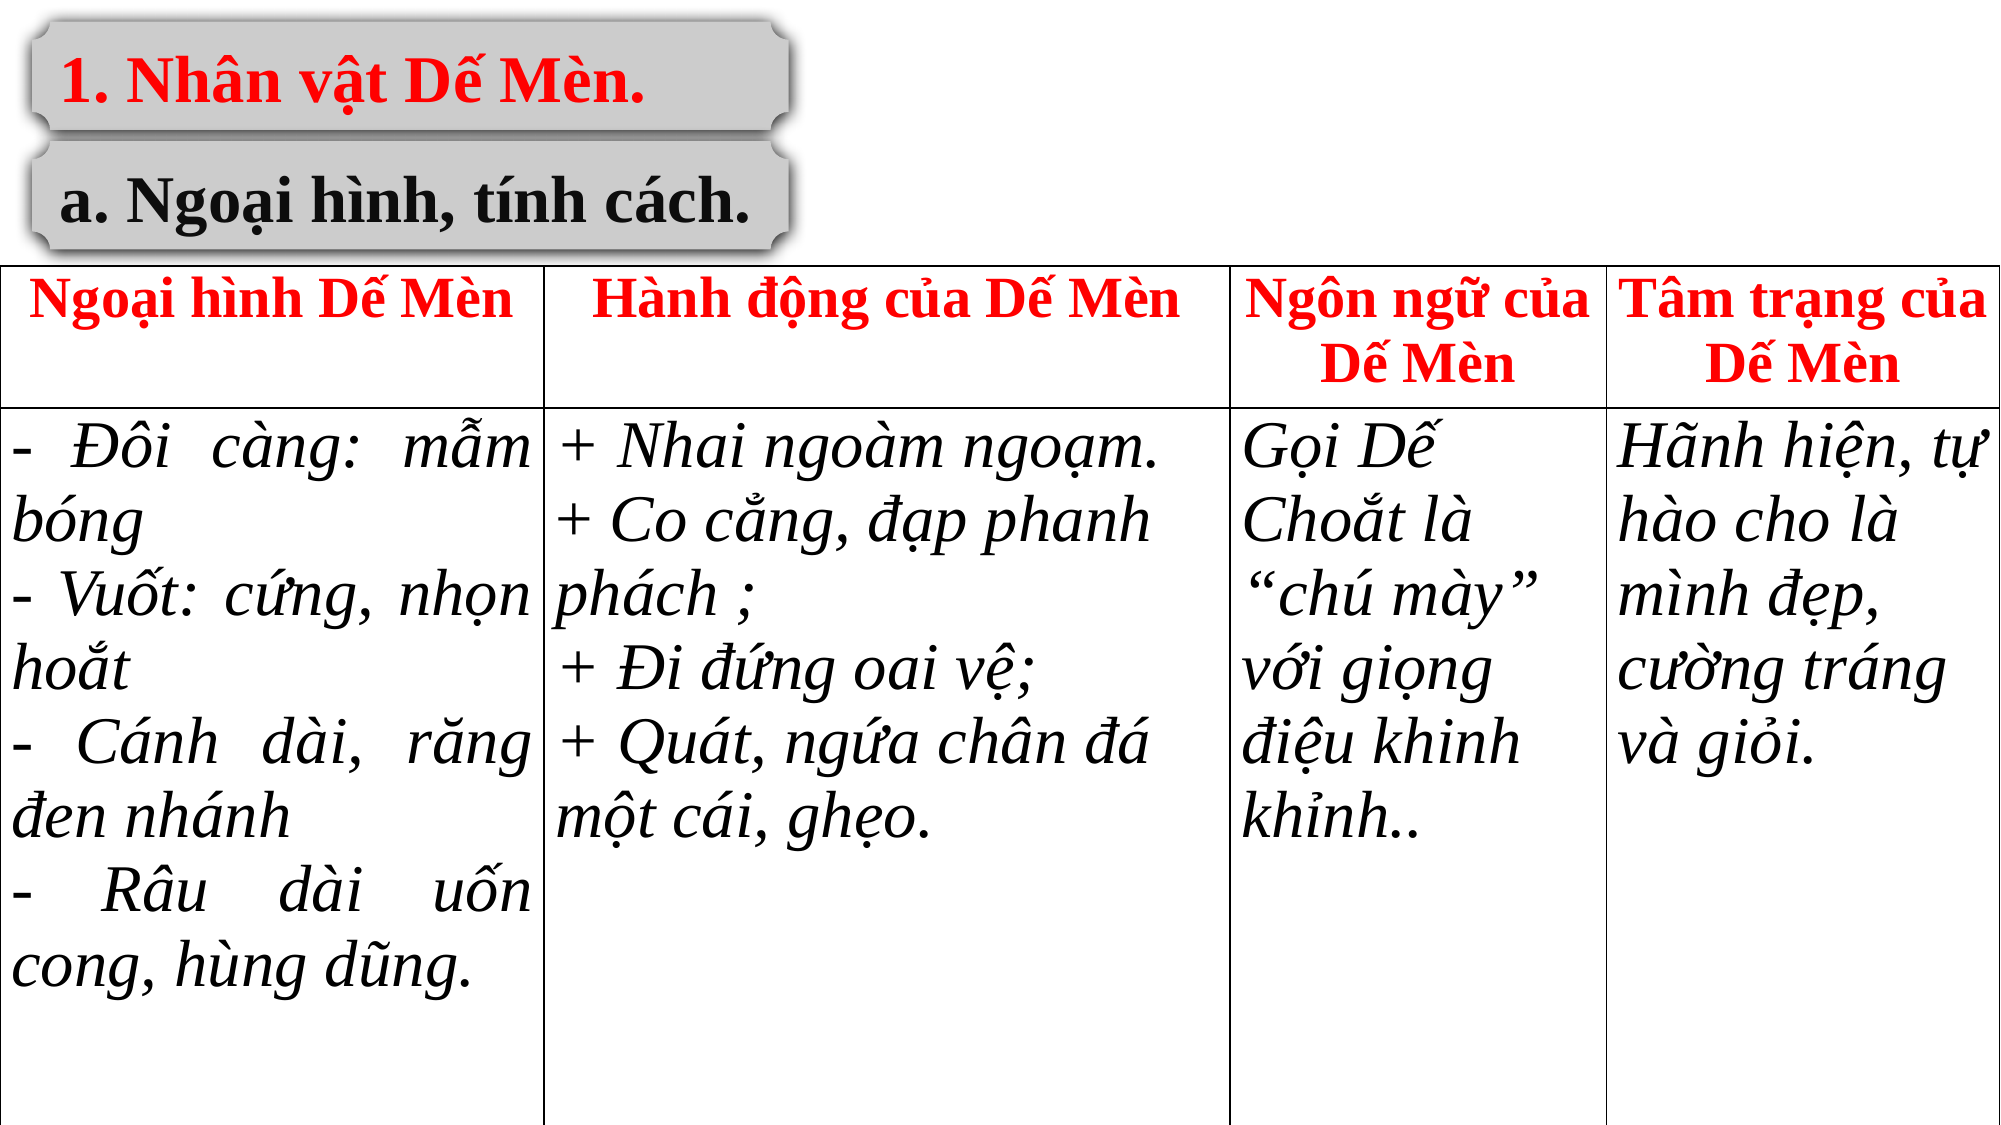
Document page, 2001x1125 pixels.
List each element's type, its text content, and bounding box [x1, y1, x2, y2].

table_header Tâm trạng của Dế Mèn [1607, 267, 1999, 407]
table_cell Gọi Dế Choắt là “chú mày” với giọng điệu khinh khỉnh.. [1231, 409, 1606, 1125]
table_cell + Nhai ngoàm ngoạm. + Co cẳng, đạp phanh phách ; + Đi đứng oai vệ; + Quát, ngứa chân đá một cái, ghẹo. [545, 409, 1229, 1125]
text_box a. Ngoại hình, tính cách. [31, 140, 790, 251]
text_box 1. Nhân vật Dế Mèn. [31, 20, 790, 130]
table_cell Hãnh hiện, tự hào cho là mình đẹp, cường tráng và giỏi. [1607, 409, 1999, 1125]
table_header Hành động của Dế Mèn [545, 267, 1229, 407]
table_header Ngôn ngữ của Dế Mèn [1231, 267, 1606, 407]
table_cell - Đôi càng: mẫm bóng - Vuốt: cứng, nhọn hoắt - Cánh dài, răng đen nhánh - Râu dài uốn cong, hùng dũng. [1, 409, 543, 1125]
table_header Ngoại hình Dế Mèn [1, 267, 543, 407]
